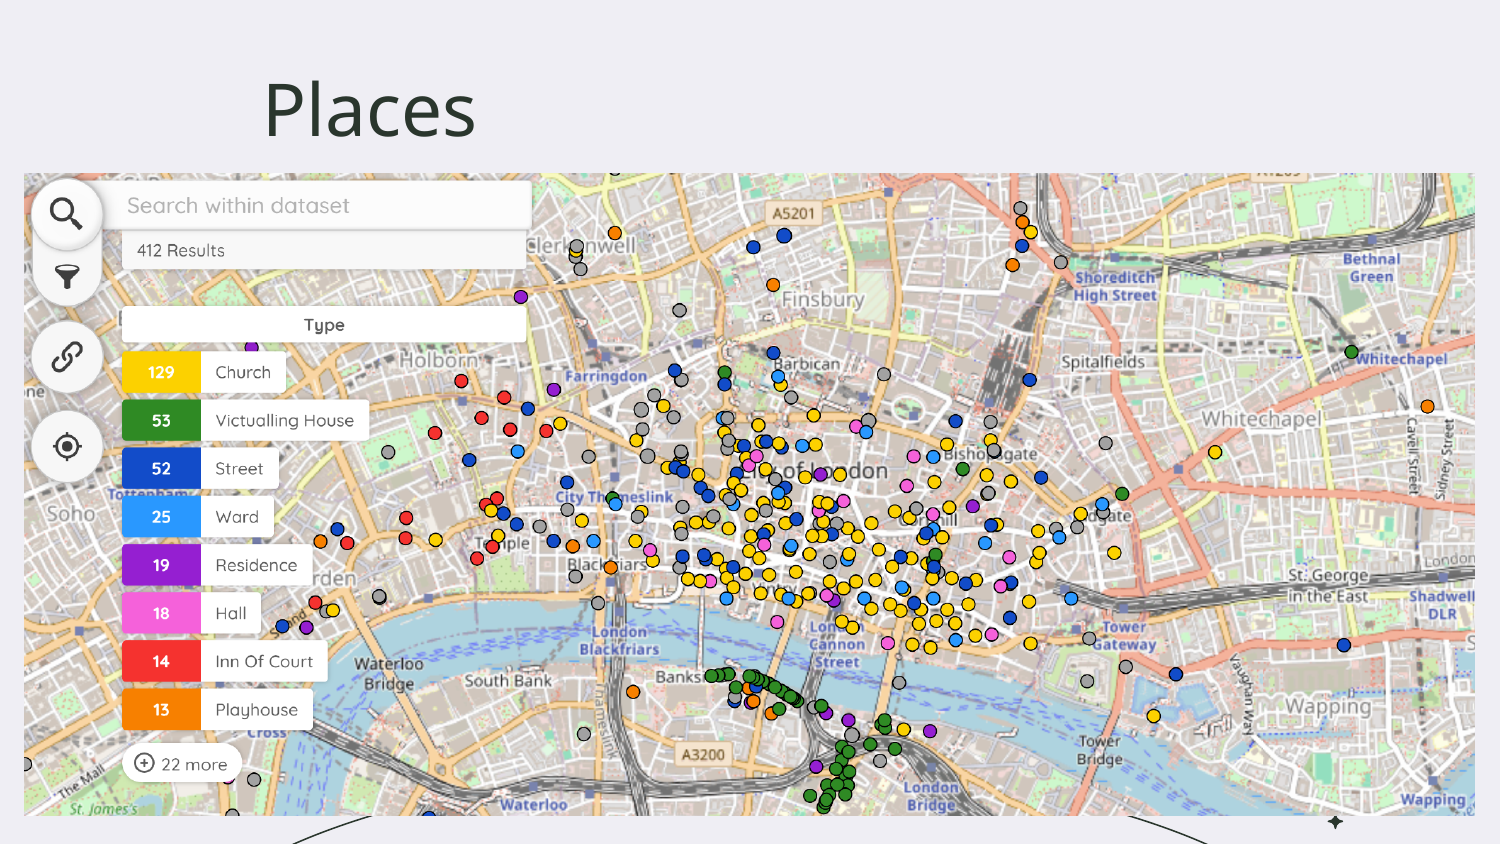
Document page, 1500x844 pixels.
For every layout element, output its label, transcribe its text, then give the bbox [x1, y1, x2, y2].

picture [24, 173, 1476, 816]
title Places [24, 48, 716, 143]
